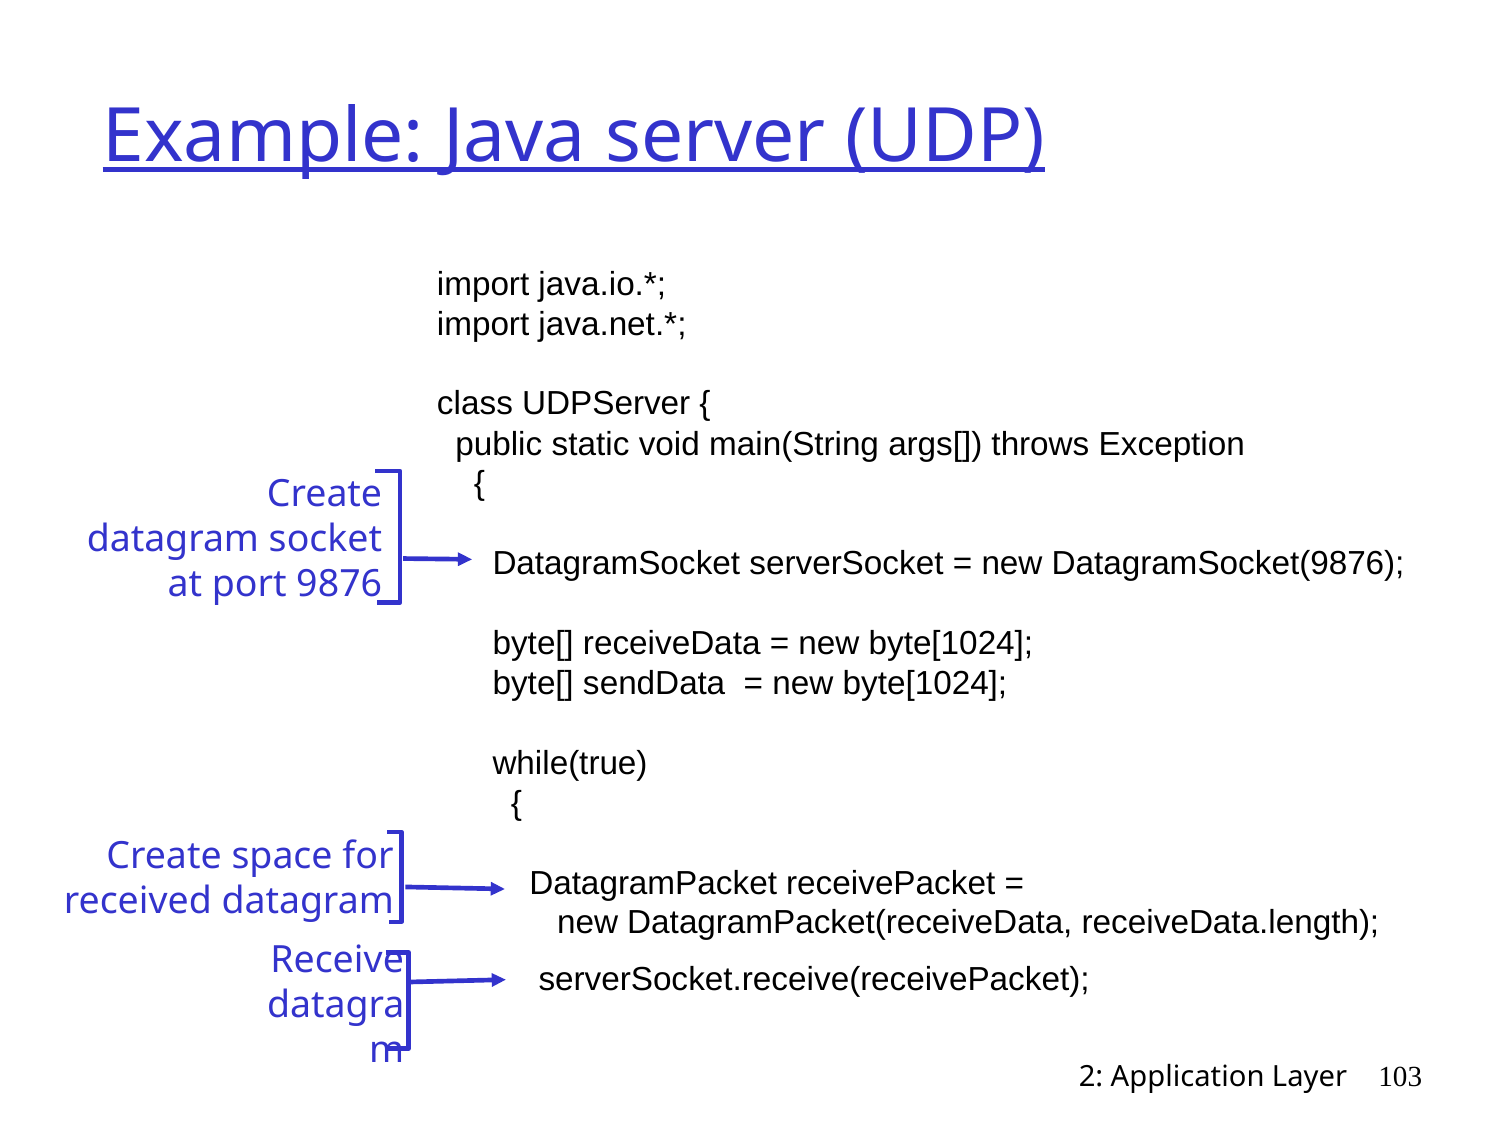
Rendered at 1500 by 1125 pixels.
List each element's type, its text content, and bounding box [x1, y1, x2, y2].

text_box [403, 552, 472, 566]
text_box [408, 973, 506, 987]
footer 2: Application Layer [887, 1049, 1362, 1125]
title Example: Java server (UDP) [87, 37, 1363, 226]
text_box [387, 832, 402, 922]
text_box Receive datagram [217, 927, 419, 1077]
text_box Create datagram socket at port 9876 [72, 461, 398, 612]
text_box import java.io.*; import java.net.*; class UDPServer { public static void main(String args[]) throws Exception { DatagramSocket serverSocket = new DatagramSocket(9876); byte[] receiveData = new byte[1024]; byte[] sendData = new byte[1024]; while(true) { DatagramPacket receivePacket = new DatagramPacket(receiveData, receiveData.length); serverSocket.receive(receivePacket); [422, 254, 1430, 1008]
text_box [405, 882, 505, 895]
slide_number 103 [1362, 1049, 1438, 1125]
text_box [385, 952, 409, 1049]
text_box Create space for received datagram [48, 823, 409, 929]
text_box [375, 471, 400, 603]
